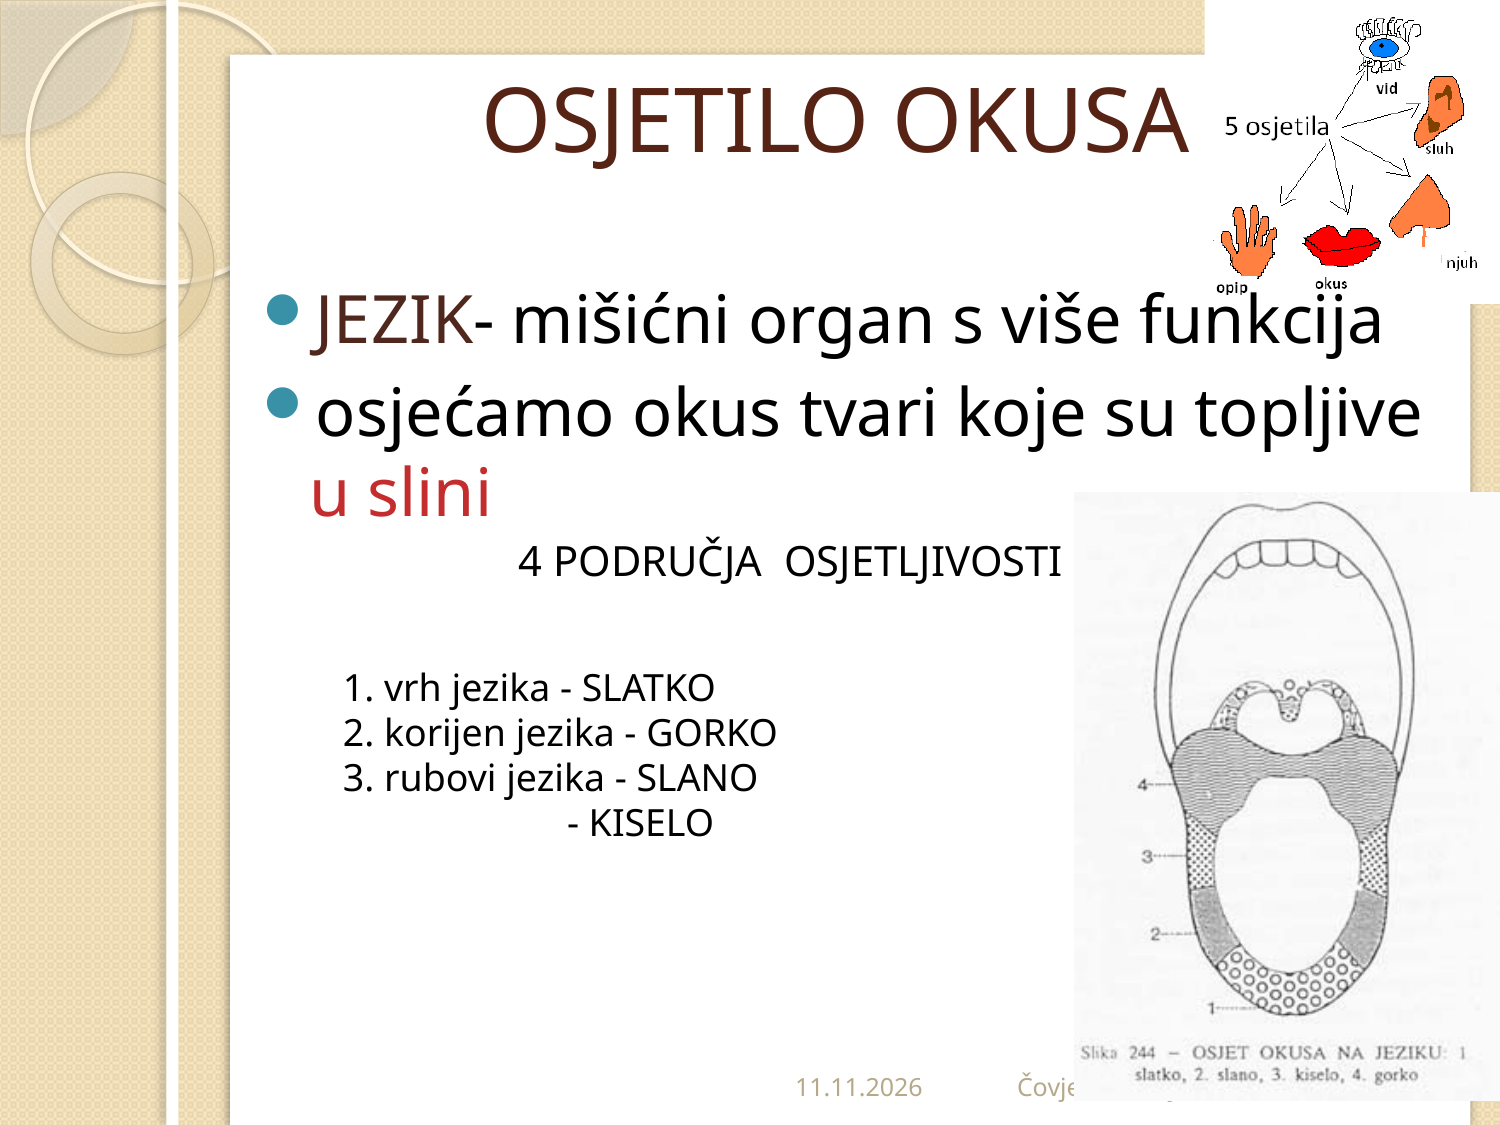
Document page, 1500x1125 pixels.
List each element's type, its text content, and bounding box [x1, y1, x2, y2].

text_box 1. vrh jezika - SLATKO 2. korijen jezika - GORKO 3. rubovi jezika - SLANO - KISELO [328, 656, 1020, 851]
list JEZIK- mišićni organ s više funkcija osjećamo okus tvari koje su topljive u slini [234, 269, 1465, 1057]
title OSJETILO OKUSA [206, 0, 1466, 233]
text_box 4 PODRUČJA OSJETLJIVOSTI : [503, 527, 1066, 593]
picture [1204, 0, 1500, 304]
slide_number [587, 1034, 937, 1113]
footer Čovjekova osjetila [937, 1034, 1413, 1113]
picture [1073, 491, 1500, 1101]
